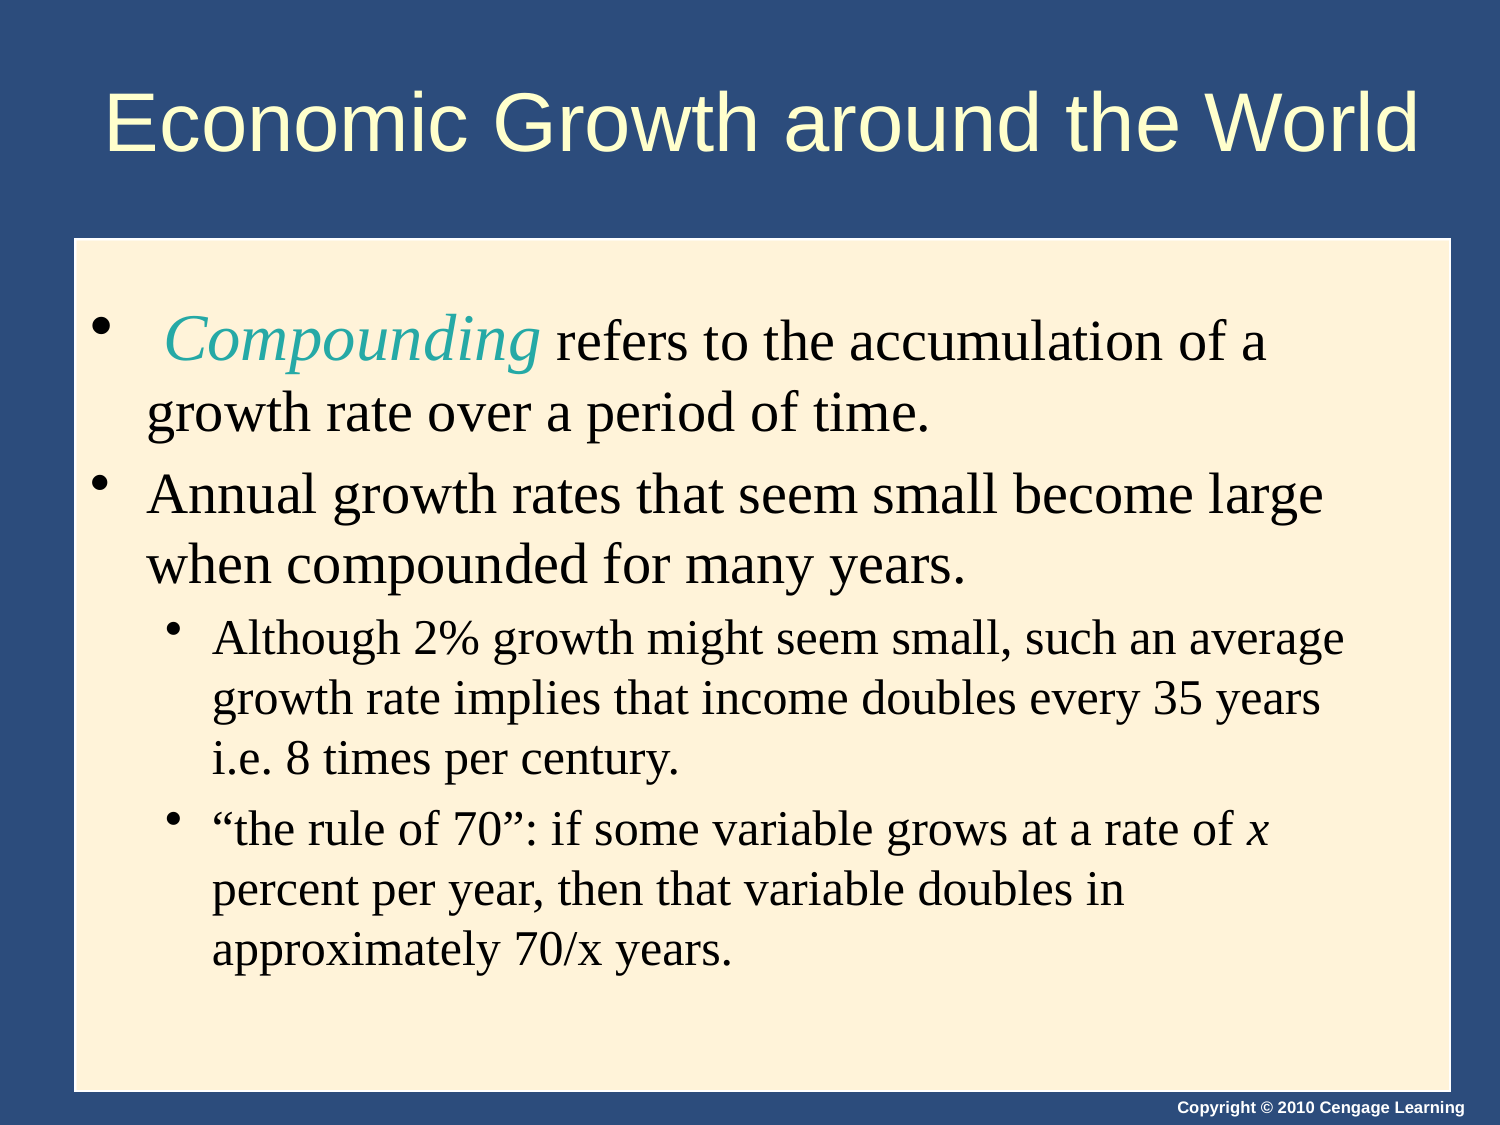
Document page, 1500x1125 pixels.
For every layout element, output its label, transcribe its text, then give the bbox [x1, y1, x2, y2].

list Compounding refers to the accumulation of a growth rate over a period of time. Annual growth rates that seem small become large when compounded for many years. Although 2% growth might seem small, such an average growth rate implies that income doubles every 35 years i.e. 8 times per century. “the rule of 70”: if some variable grows at a rate of x percent per year, then that variable doubles in approximately 70/x years. [74, 237, 1363, 1090]
title Economic Growth around the World [74, 24, 1451, 226]
picture [74, 238, 1451, 1092]
